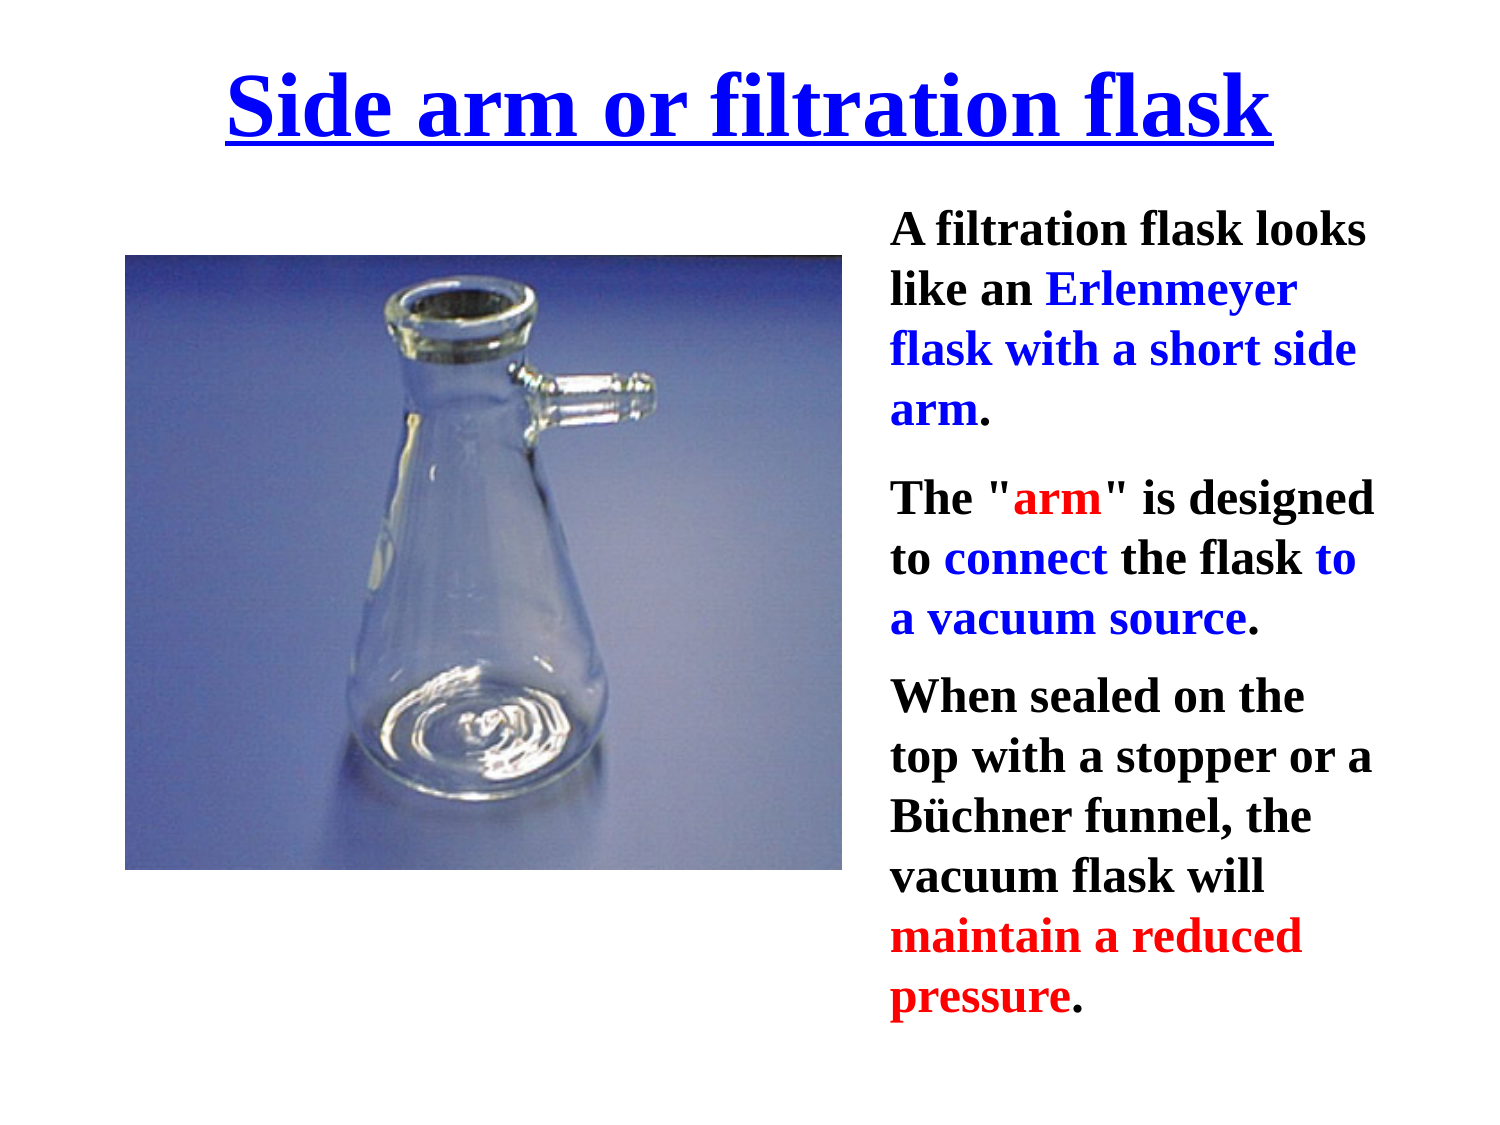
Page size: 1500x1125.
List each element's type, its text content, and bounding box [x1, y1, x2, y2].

text_box Side arm or filtration flask [210, 37, 1290, 163]
picture [124, 255, 842, 870]
text_box A filtration flask looks like an Erlenmeyer flask with a short side arm. The "arm" is designed to connect the flask to a vacuum source. When sealed on the top with a stopper or a Büchner funnel, the vacuum flask will maintain a reduced pressure. [874, 187, 1400, 1031]
